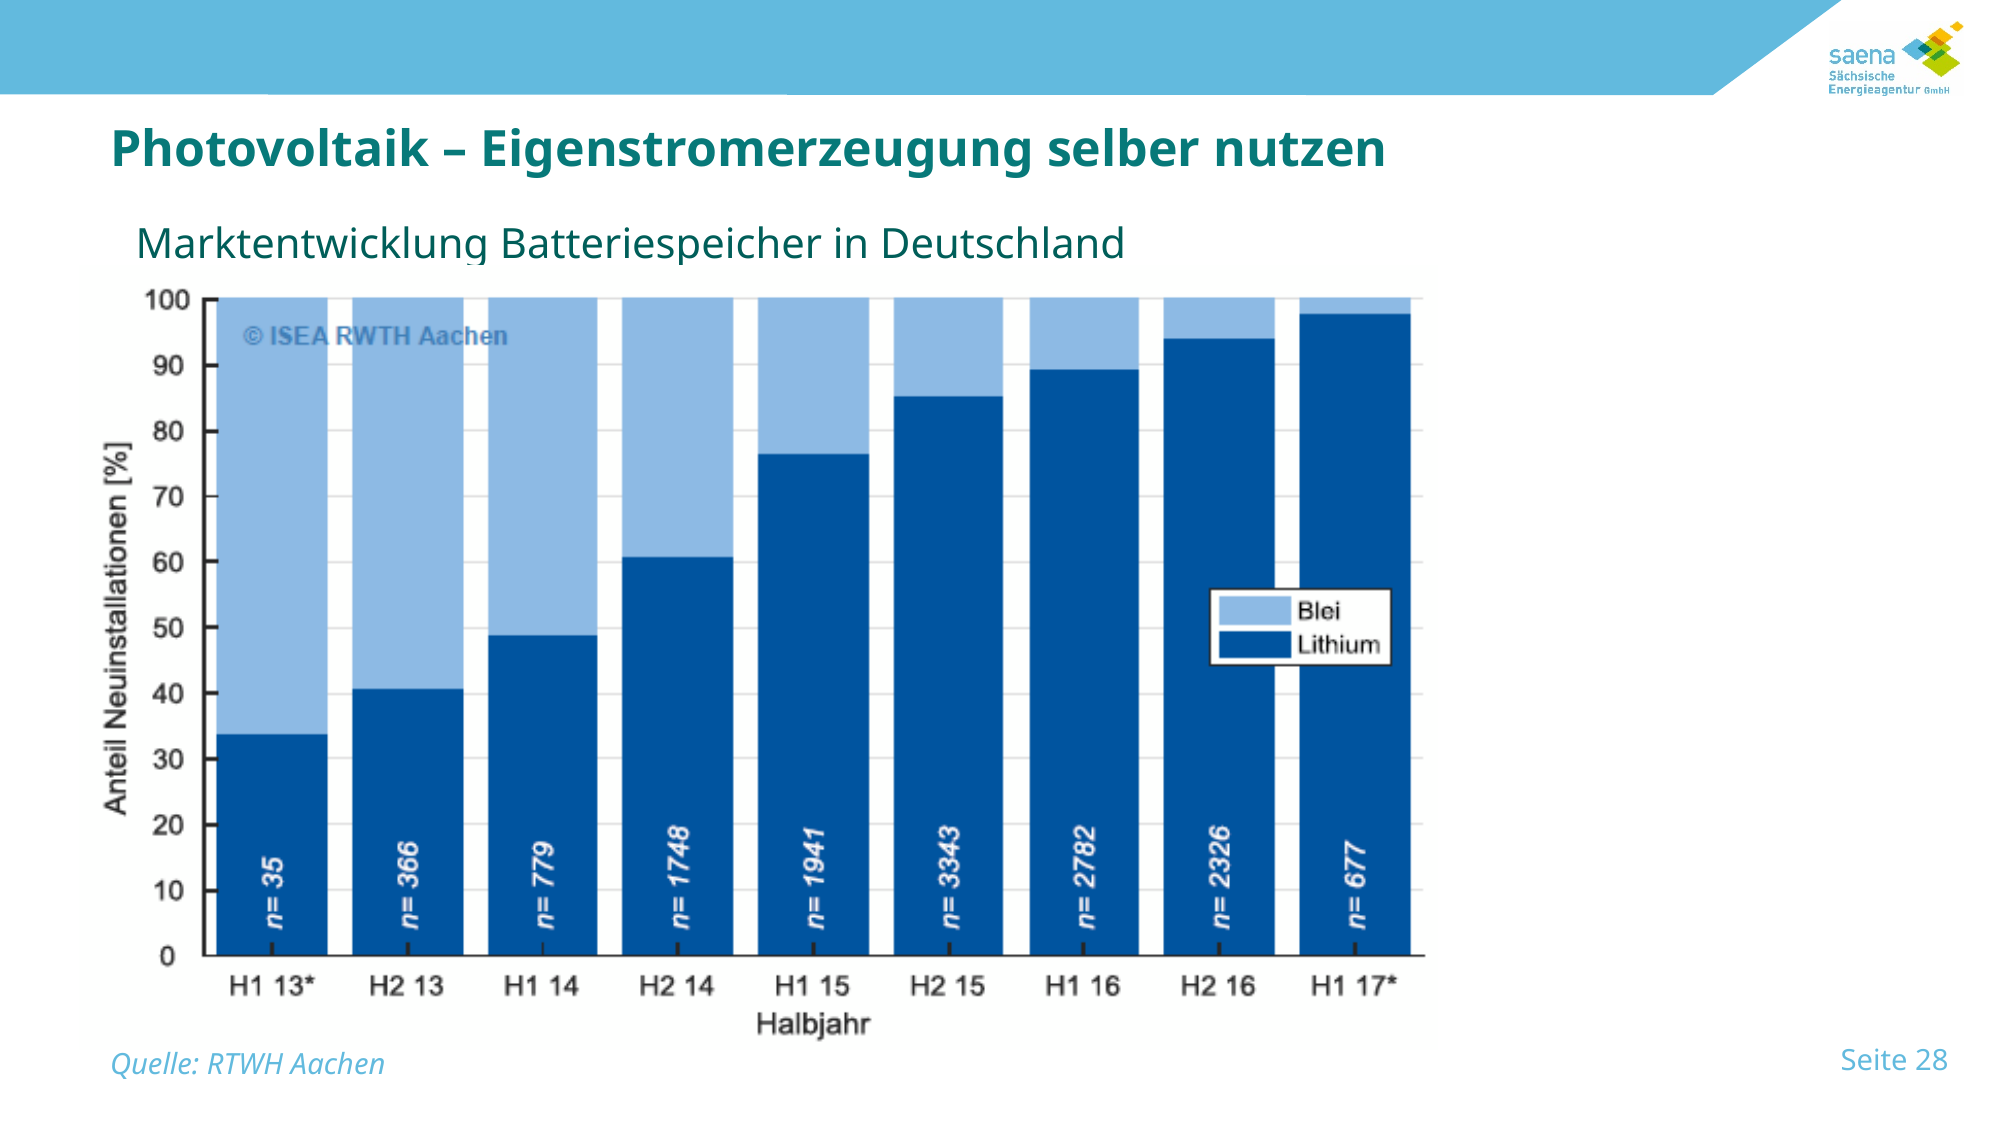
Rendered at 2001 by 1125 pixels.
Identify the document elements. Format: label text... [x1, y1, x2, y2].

picture [1829, 21, 1964, 96]
text_box Marktentwicklung Batteriespeicher in Deutschland [121, 209, 1678, 275]
list Quelle: RTWH Aachen [95, 1041, 1485, 1080]
picture [79, 265, 1438, 1050]
list Photovoltaik – Eigenstromerzeugung selber nutzen [95, 116, 1720, 273]
